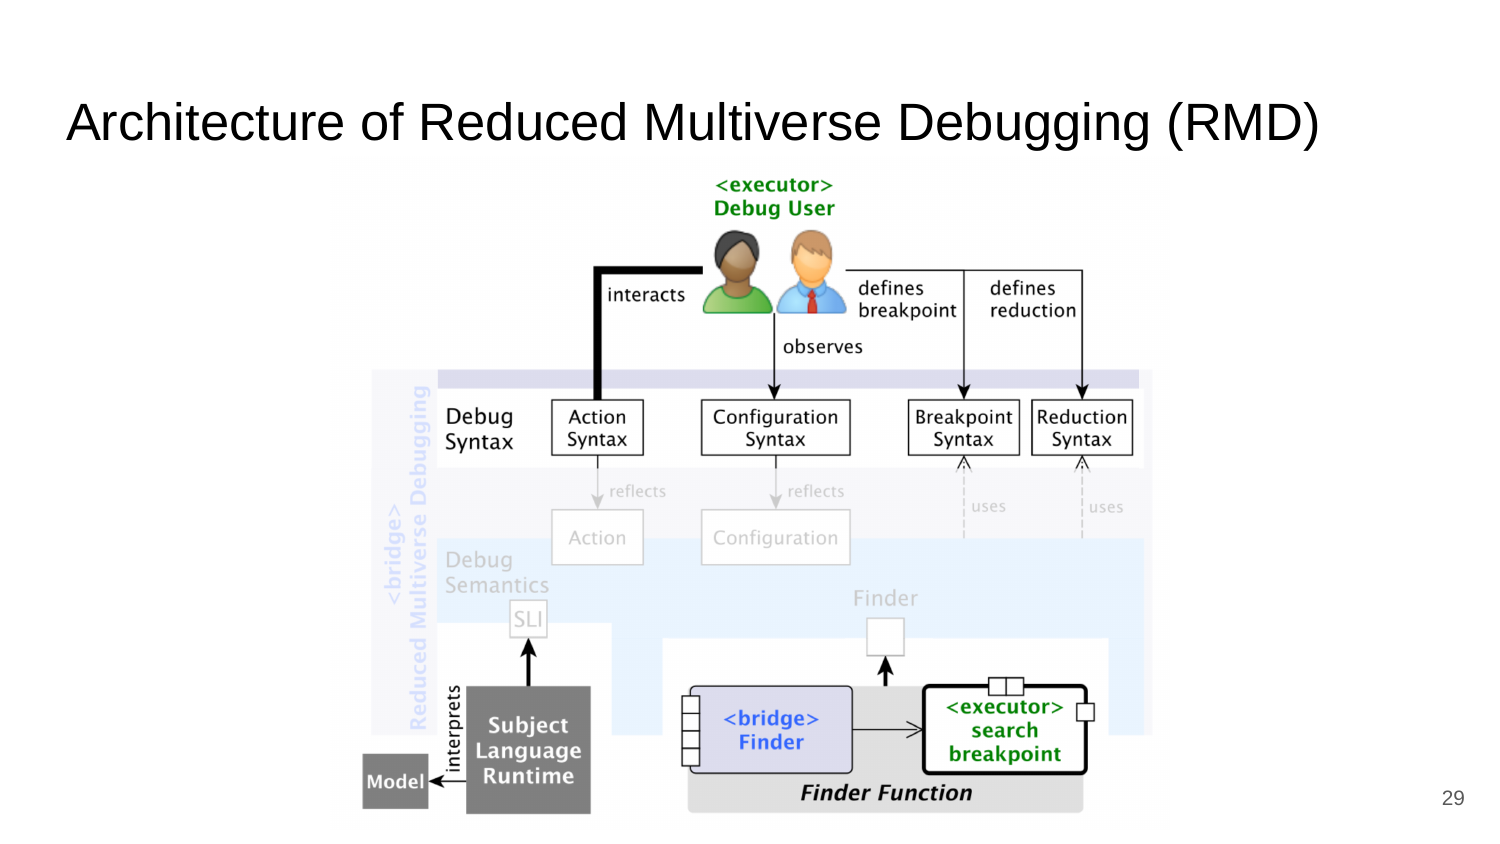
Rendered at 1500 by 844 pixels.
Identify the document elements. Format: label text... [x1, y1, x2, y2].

slide_number 29 [1389, 764, 1480, 830]
picture [330, 156, 1170, 830]
title Architecture of Reduced Multiverse Debugging (RMD) [51, 72, 1449, 167]
